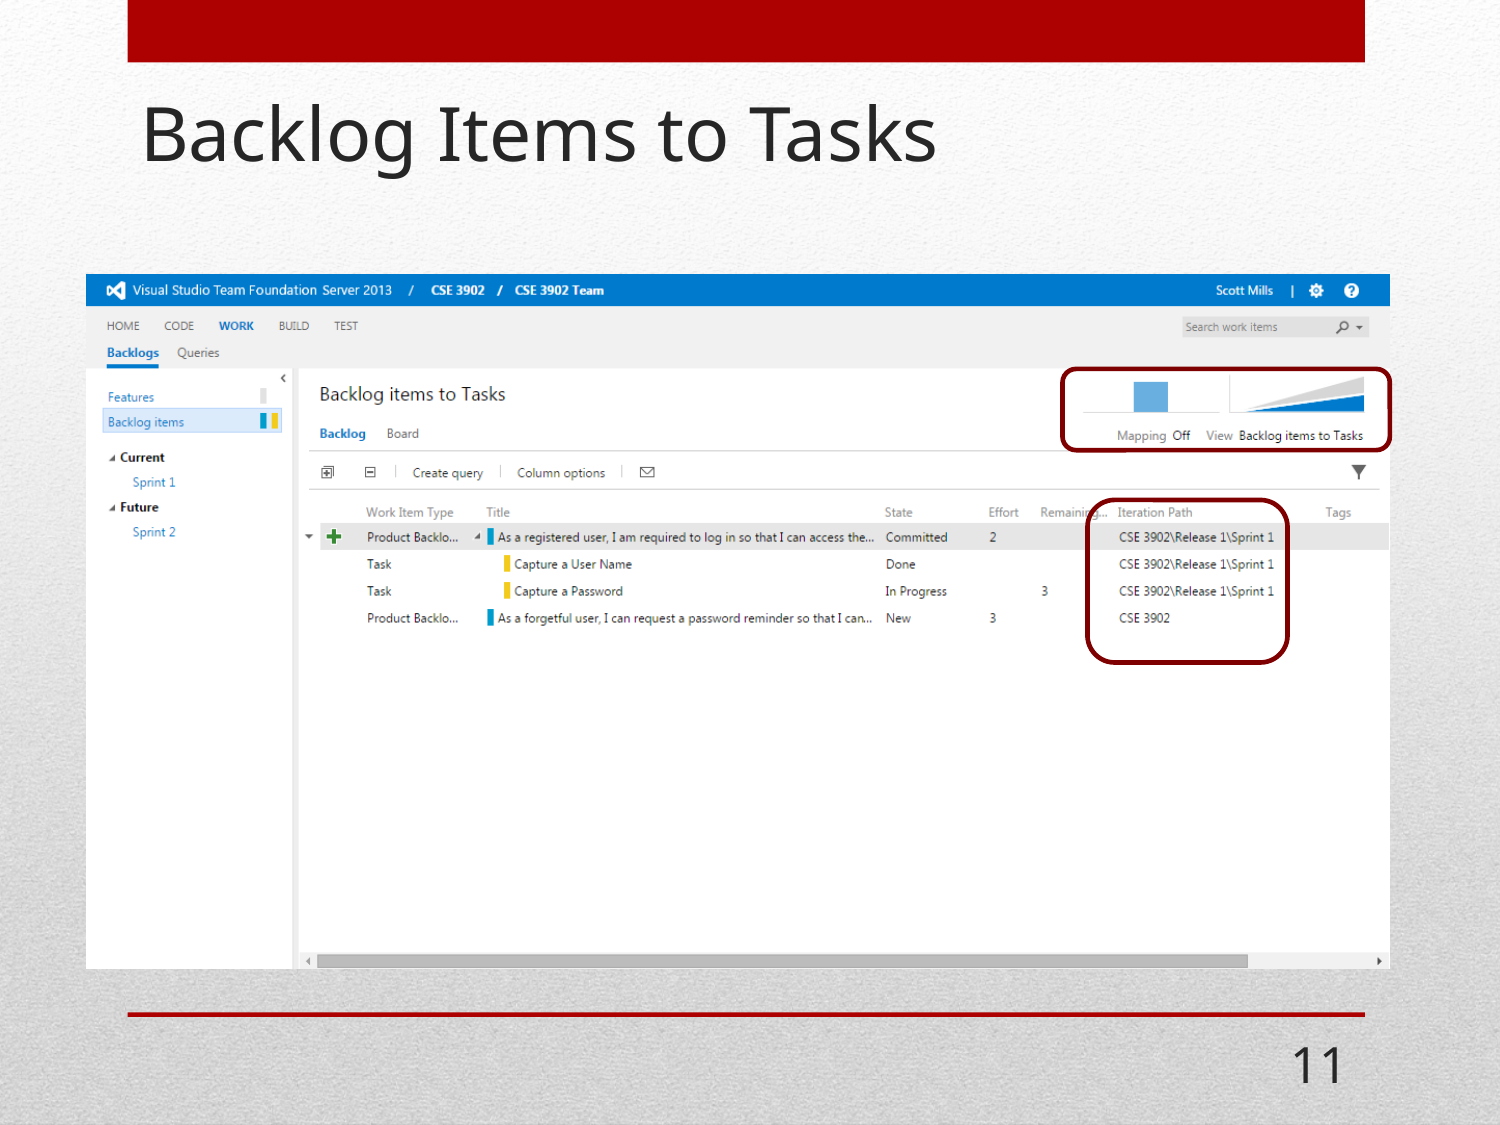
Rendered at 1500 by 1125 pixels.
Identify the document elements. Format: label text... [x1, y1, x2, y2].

picture [86, 273, 1391, 970]
title Backlog Items to Tasks [125, 79, 1363, 188]
slide_number 11 [1237, 1037, 1363, 1098]
